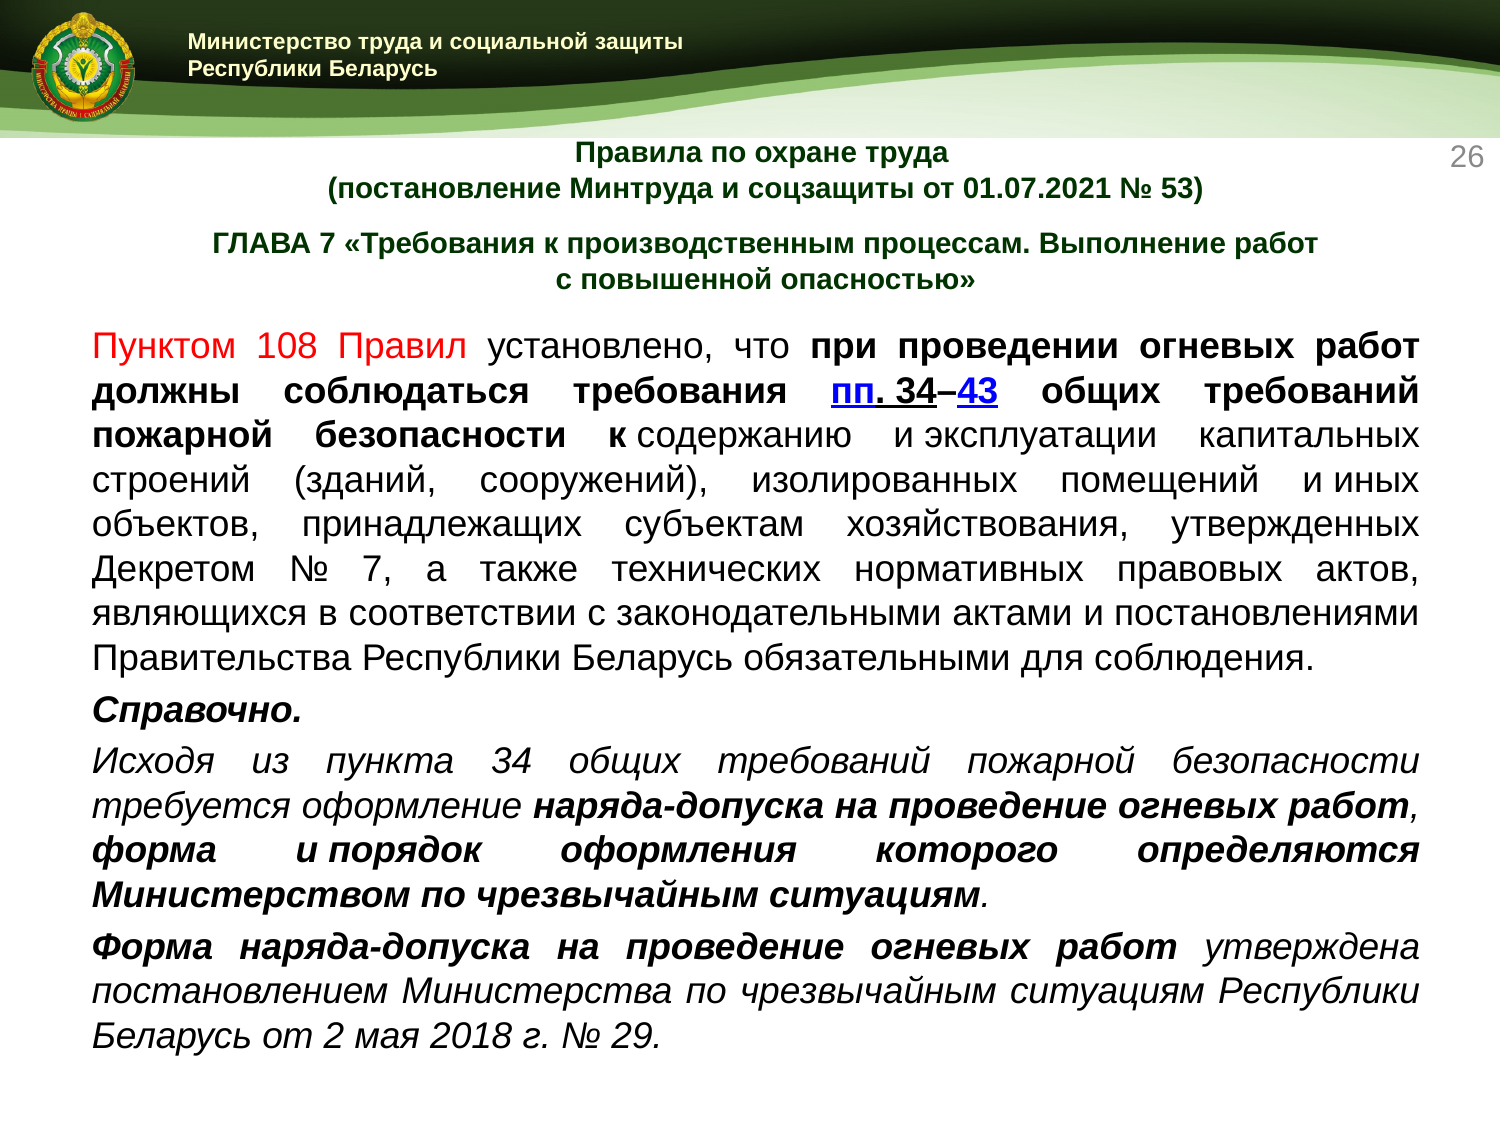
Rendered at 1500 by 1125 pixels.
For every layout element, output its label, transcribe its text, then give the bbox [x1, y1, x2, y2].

picture [0, 0, 1500, 138]
list Пунктом 108 Правил установлено, что при проведении огневых работ должны соблюдаться требования пп. 34–43 общих требований пожарной безопасности к содержанию и эксплуатации капитальных строений (зданий, сооружений), изолированных помещений и иных объектов, принадлежащих субъектам хозяйствования, утвержденных Декретом № 7, а также технических нормативных правовых актов, являющихся в соответствии с законодательными актами и постановлениями Правительства Республики Беларусь обязательными для соблюдения. Справочно. Исходя из пункта 34 общих требований пожарной безопасности требуется оформление наряда-допуска на проведение огневых работ, форма и порядок оформления которого определяются Министерством по чрезвычайным ситуациям. Форма наряда-допуска на проведение огневых работ утверждена постановлением Министерства по чрезвычайным ситуациям Республики Беларусь от 2 мая 2018 г. № 29. [76, 314, 1436, 1106]
title Правила по охране труда (постановление Минтруда и соцзащиты от 01.07.2021 № 53) ГЛАВА 7 «Требования к производственным процессам. Выполнение работ с повышенной опасностью» [100, 125, 1432, 303]
slide_number 26 [1149, 137, 1500, 173]
